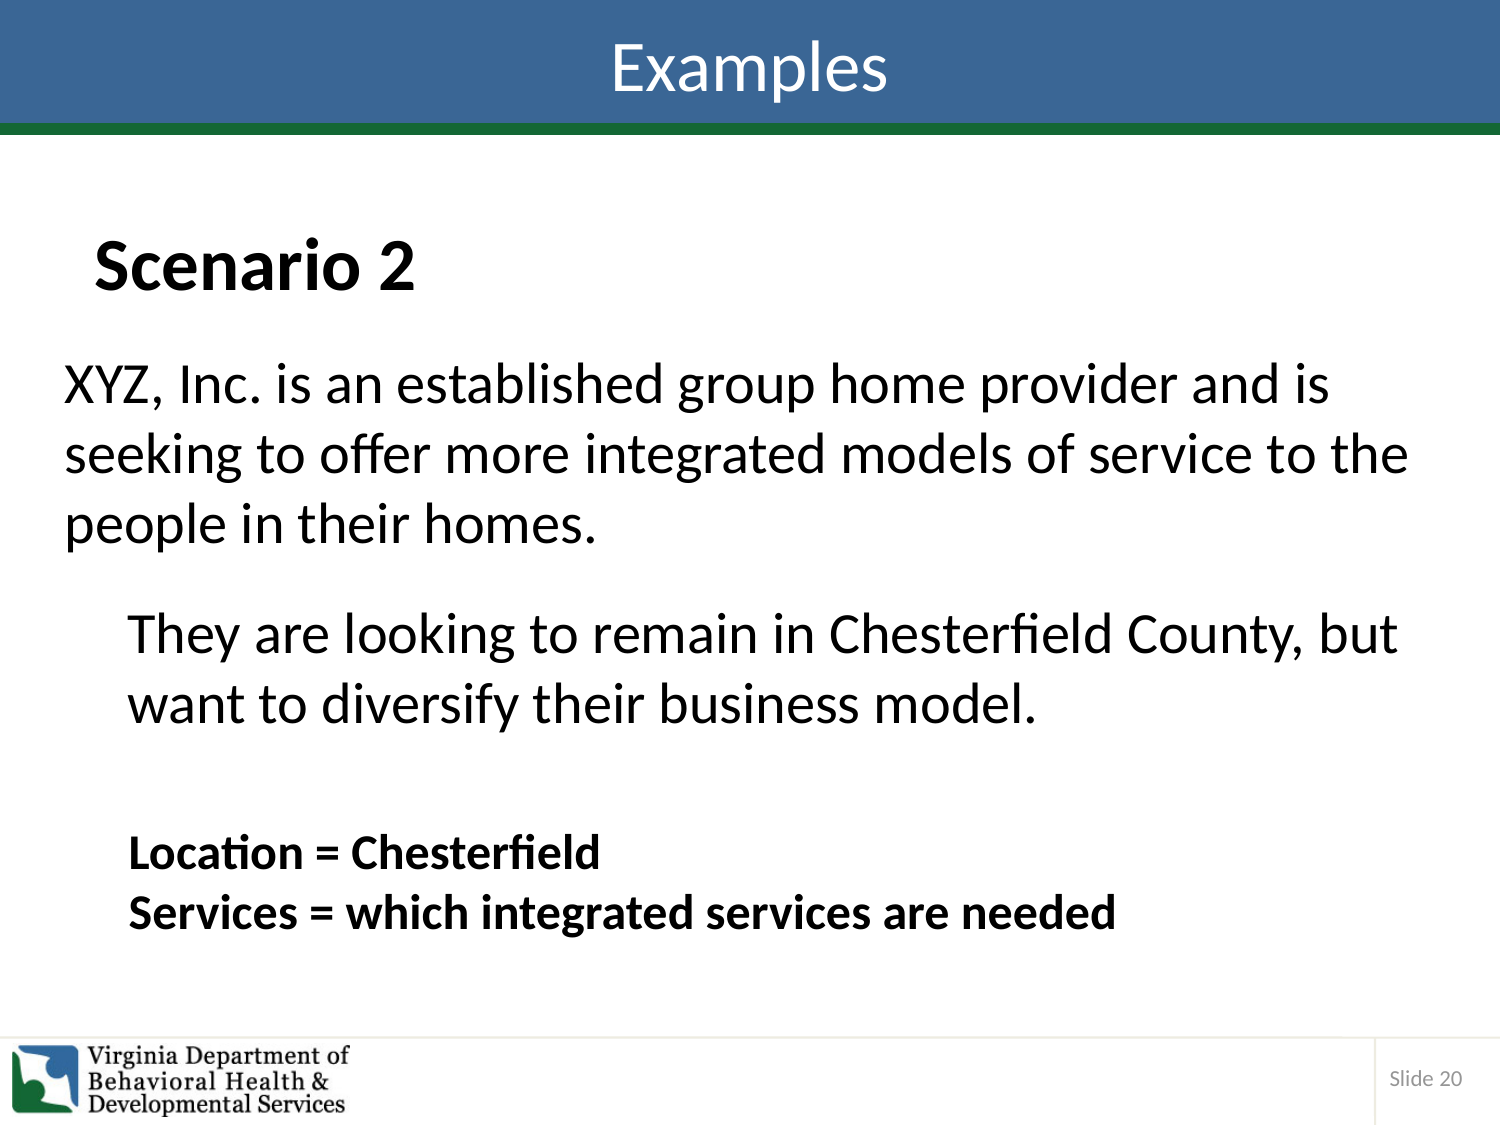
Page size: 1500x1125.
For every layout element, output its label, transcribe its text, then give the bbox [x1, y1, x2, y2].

picture [12, 1043, 350, 1117]
text_box They are looking to remain in Chesterfield County, but want to diversify their business model. [112, 587, 1500, 743]
title Examples [0, 0, 1500, 125]
text_box XYZ, Inc. is an established group home provider and is seeking to offer more integrated models of service to the people in their homes. [49, 337, 1461, 563]
text_box Scenario 2 [79, 207, 433, 313]
text_box Location = Chesterfield Services = which integrated services are needed [114, 812, 1500, 948]
